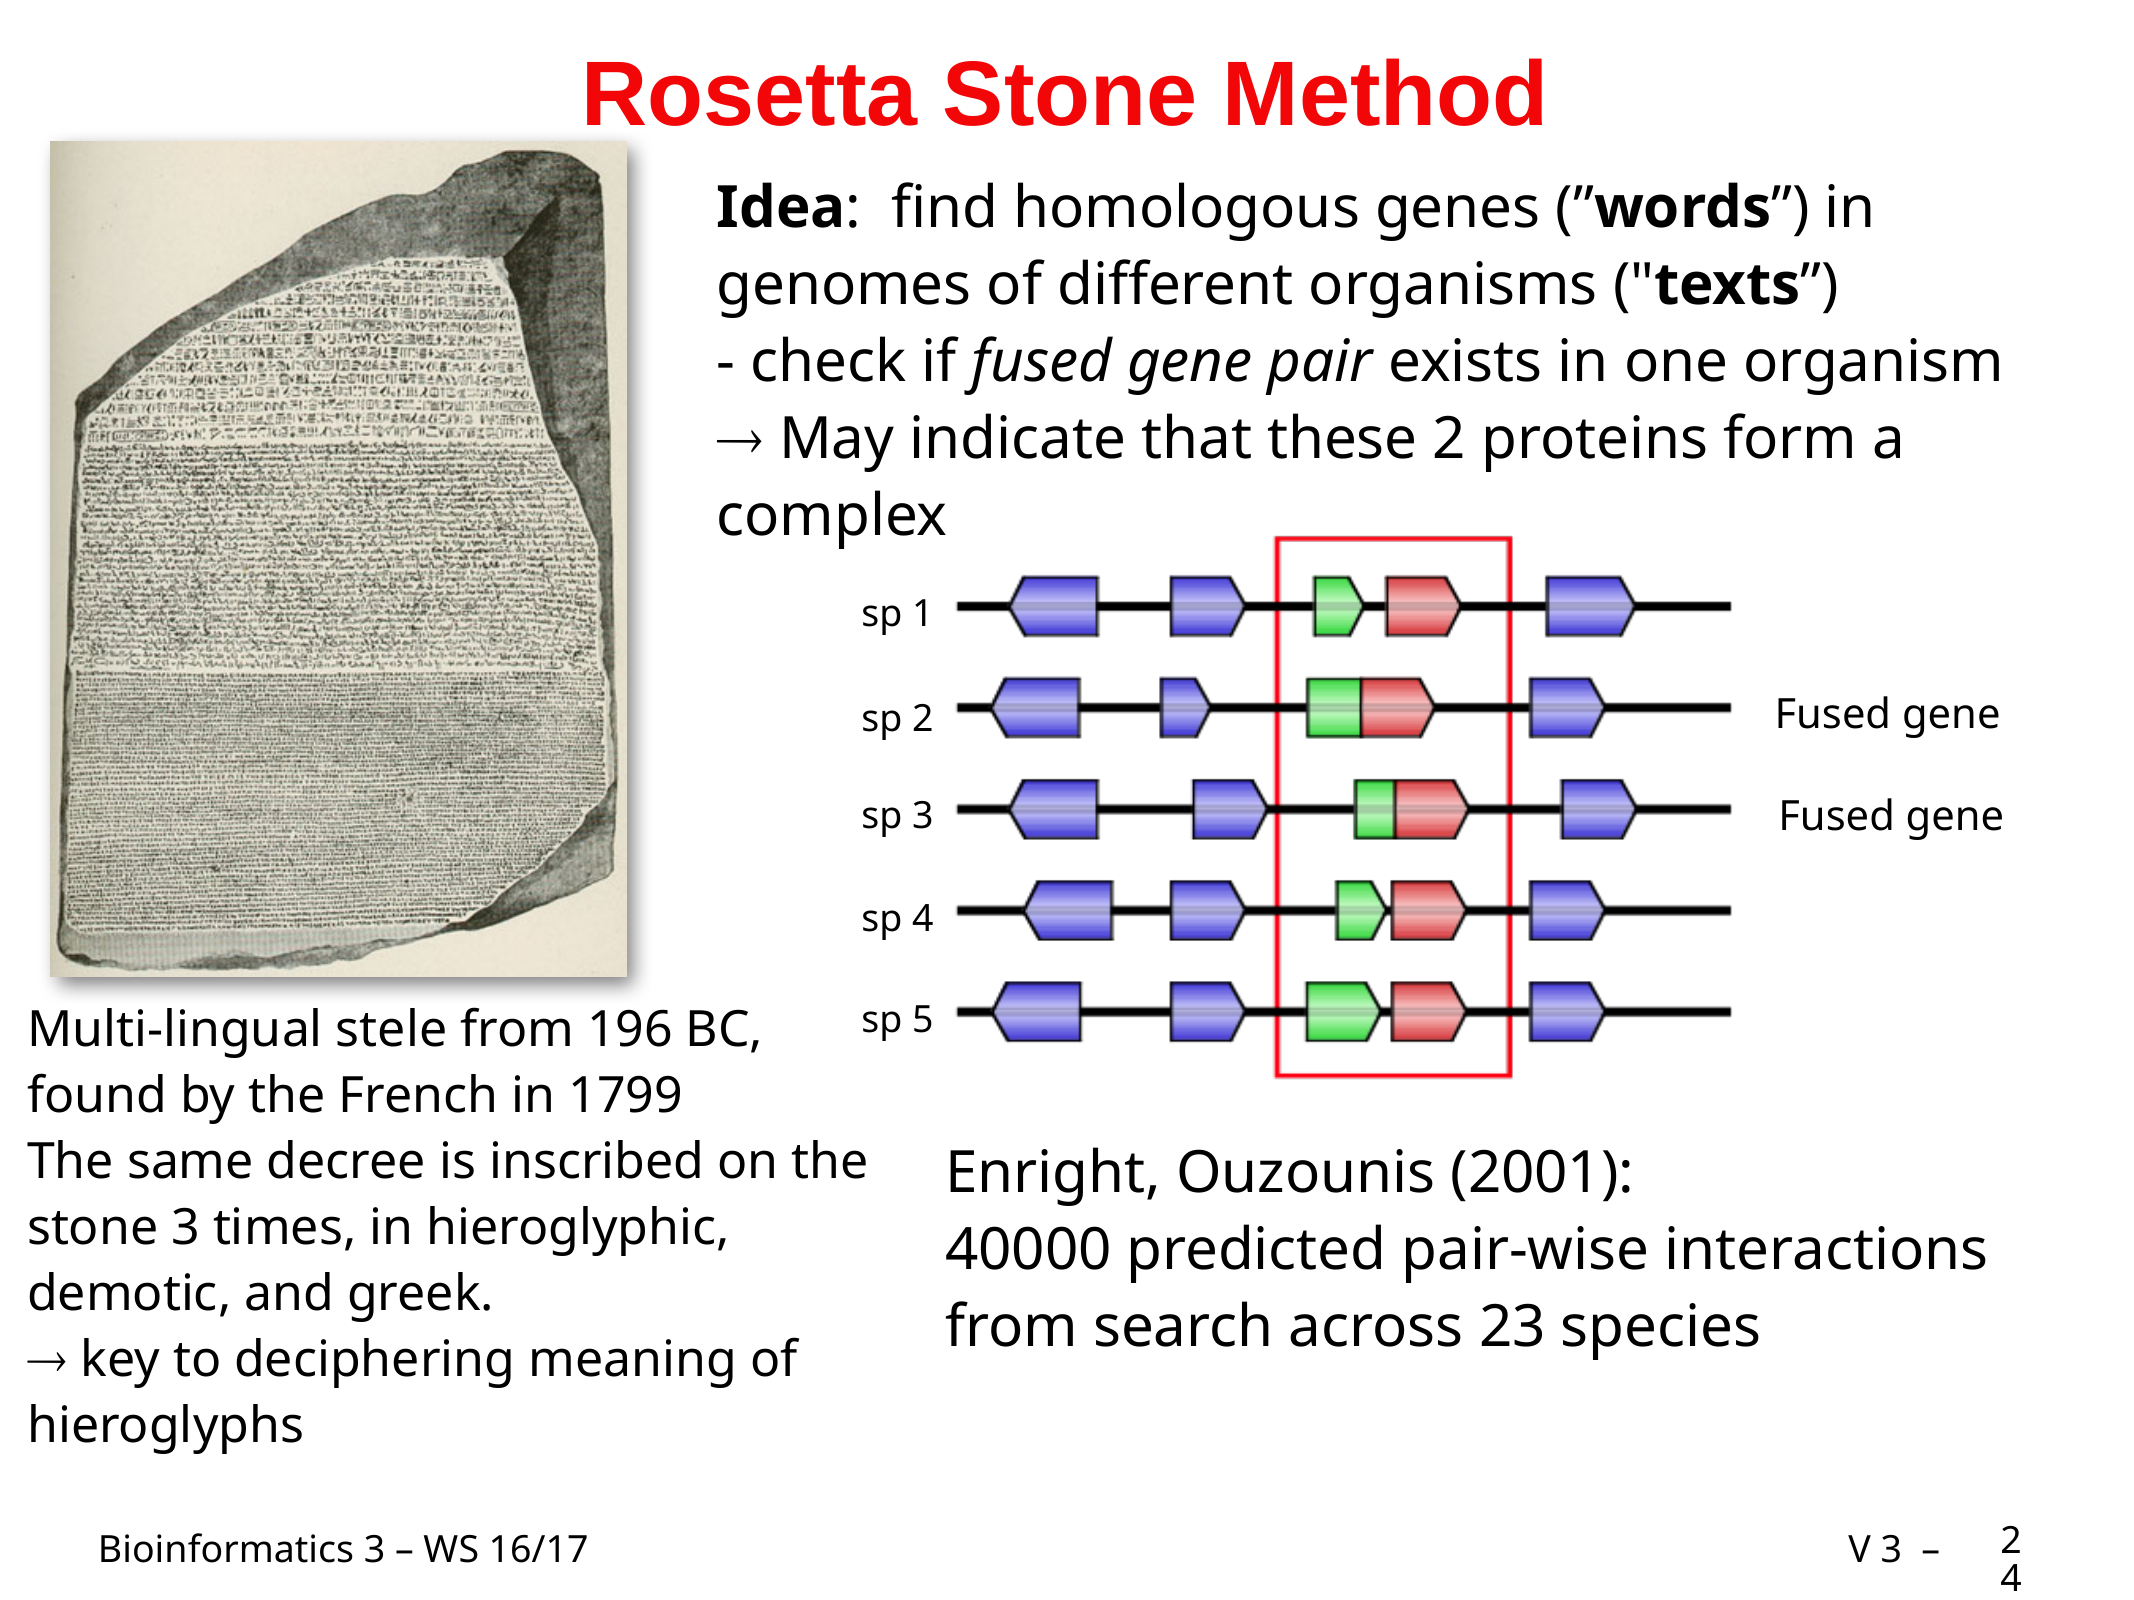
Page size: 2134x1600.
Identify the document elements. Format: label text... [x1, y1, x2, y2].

text_box Enright, Ouzounis (2001): 40000 predicted pair-wise interactions from search across 23 species [945, 1127, 1989, 1358]
text_box Multi-lingual stele from 196 BC, found by the French in 1799 The same decree is inscribed on the stone 3 times, in hieroglyphic, demotic, and greek.  key to deciphering meaning of hieroglyphs [27, 990, 902, 1453]
text_box Fused gene [1763, 776, 2134, 847]
text_box Idea: find homologous genes (”words”) in genomes of different organisms ("texts”) - check if fused gene pair exists in one organism  May indicate that these 2 proteins form a complex [716, 162, 2107, 513]
title Rosetta Stone Method [152, 14, 1980, 163]
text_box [865, 510, 1748, 1090]
picture [50, 141, 627, 978]
slide_number 24 [1984, 1508, 2026, 1553]
text_box Fused gene [1759, 674, 2134, 745]
